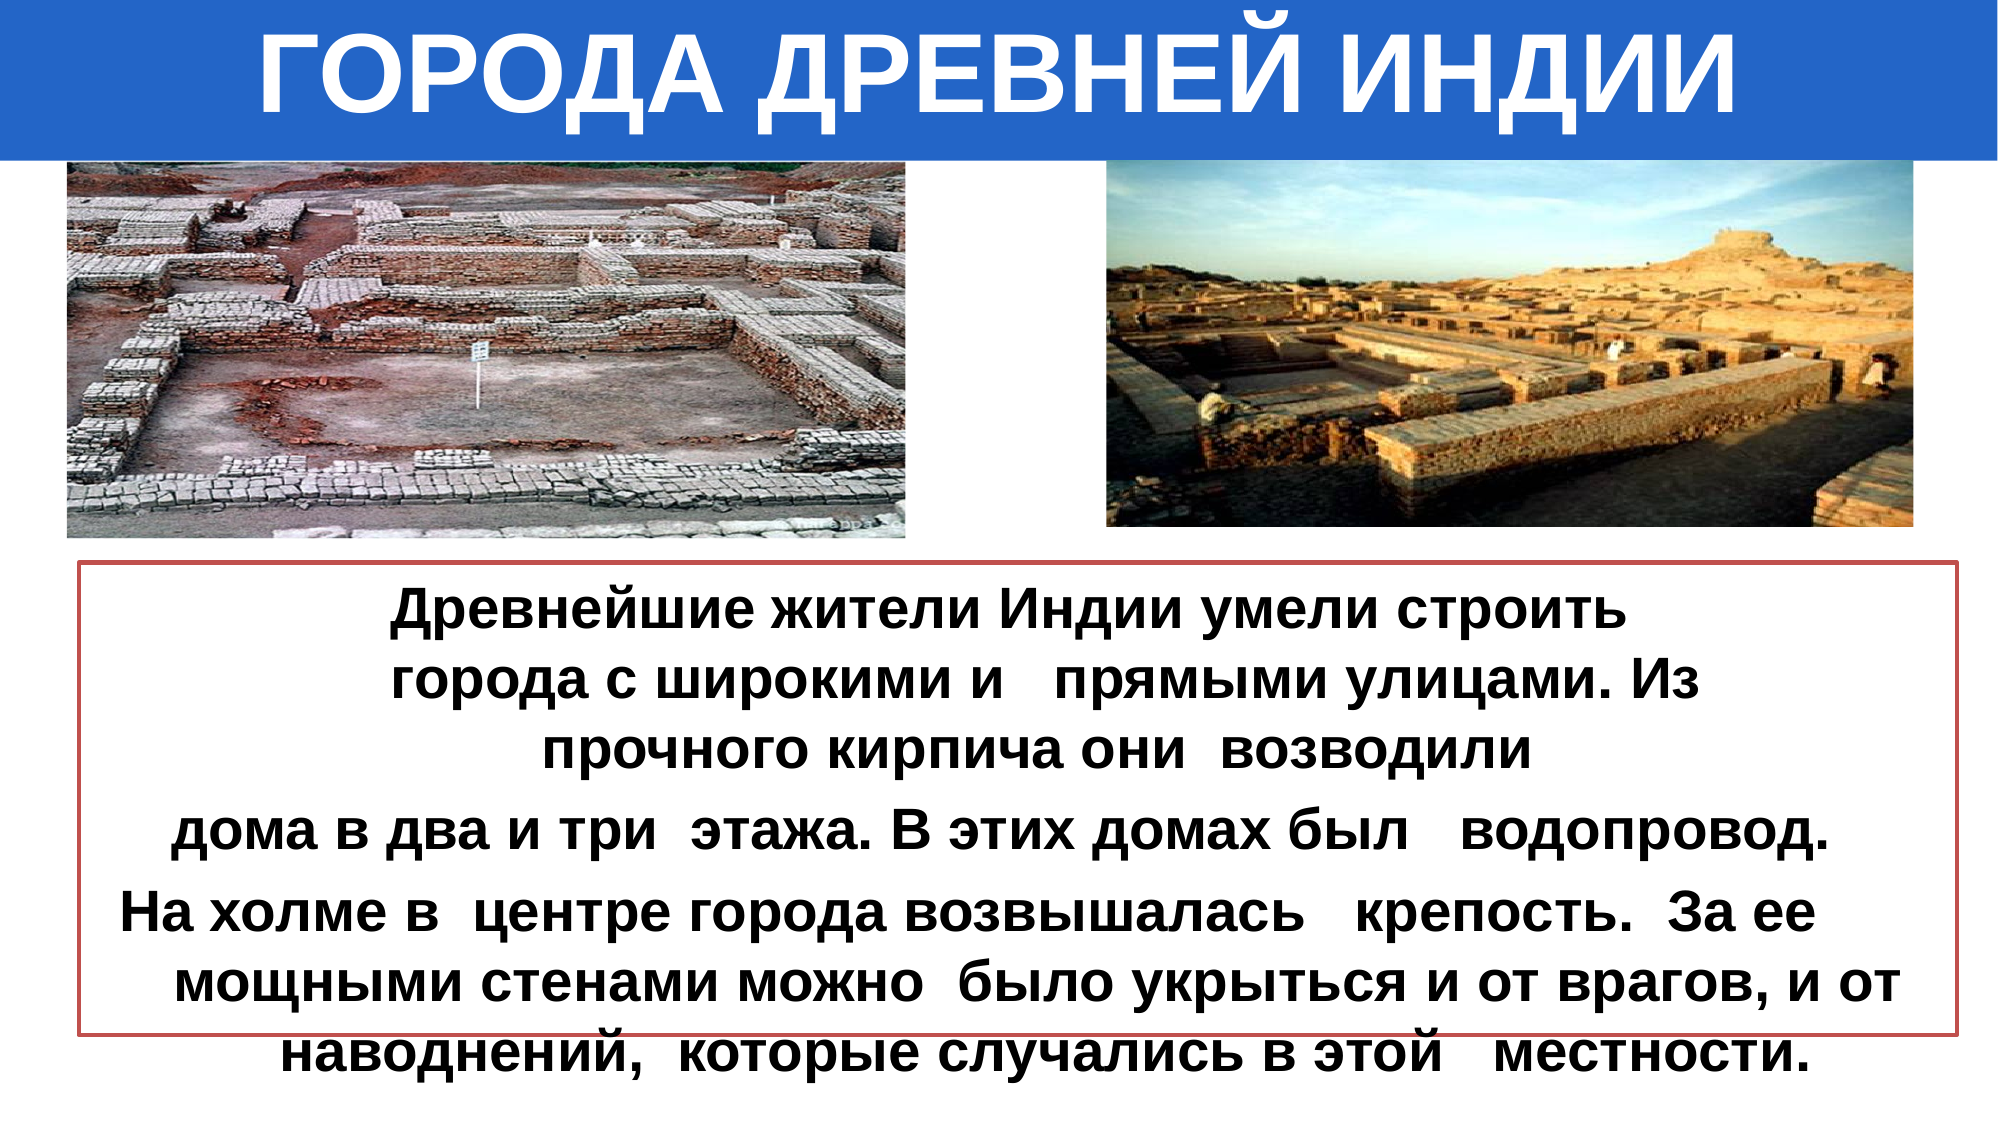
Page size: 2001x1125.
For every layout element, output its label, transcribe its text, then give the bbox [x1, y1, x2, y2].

picture [1106, 160, 1914, 528]
picture [66, 160, 906, 540]
list Древнейшие жители Индии умели строить города с широкими и прямыми улицами. Из прочного кирпича они возводили дома в два и три этажа. В этих домах был водопровод. На холме в центре города возвышалась крепость. За ее мощными стенами можно было укрыться и от врагов, и от наводнений, которые случались в этой местности. [77, 560, 1959, 1037]
text_box ГОРОДА ДРЕВНЕЙ ИНДИИ [0, 0, 1998, 161]
